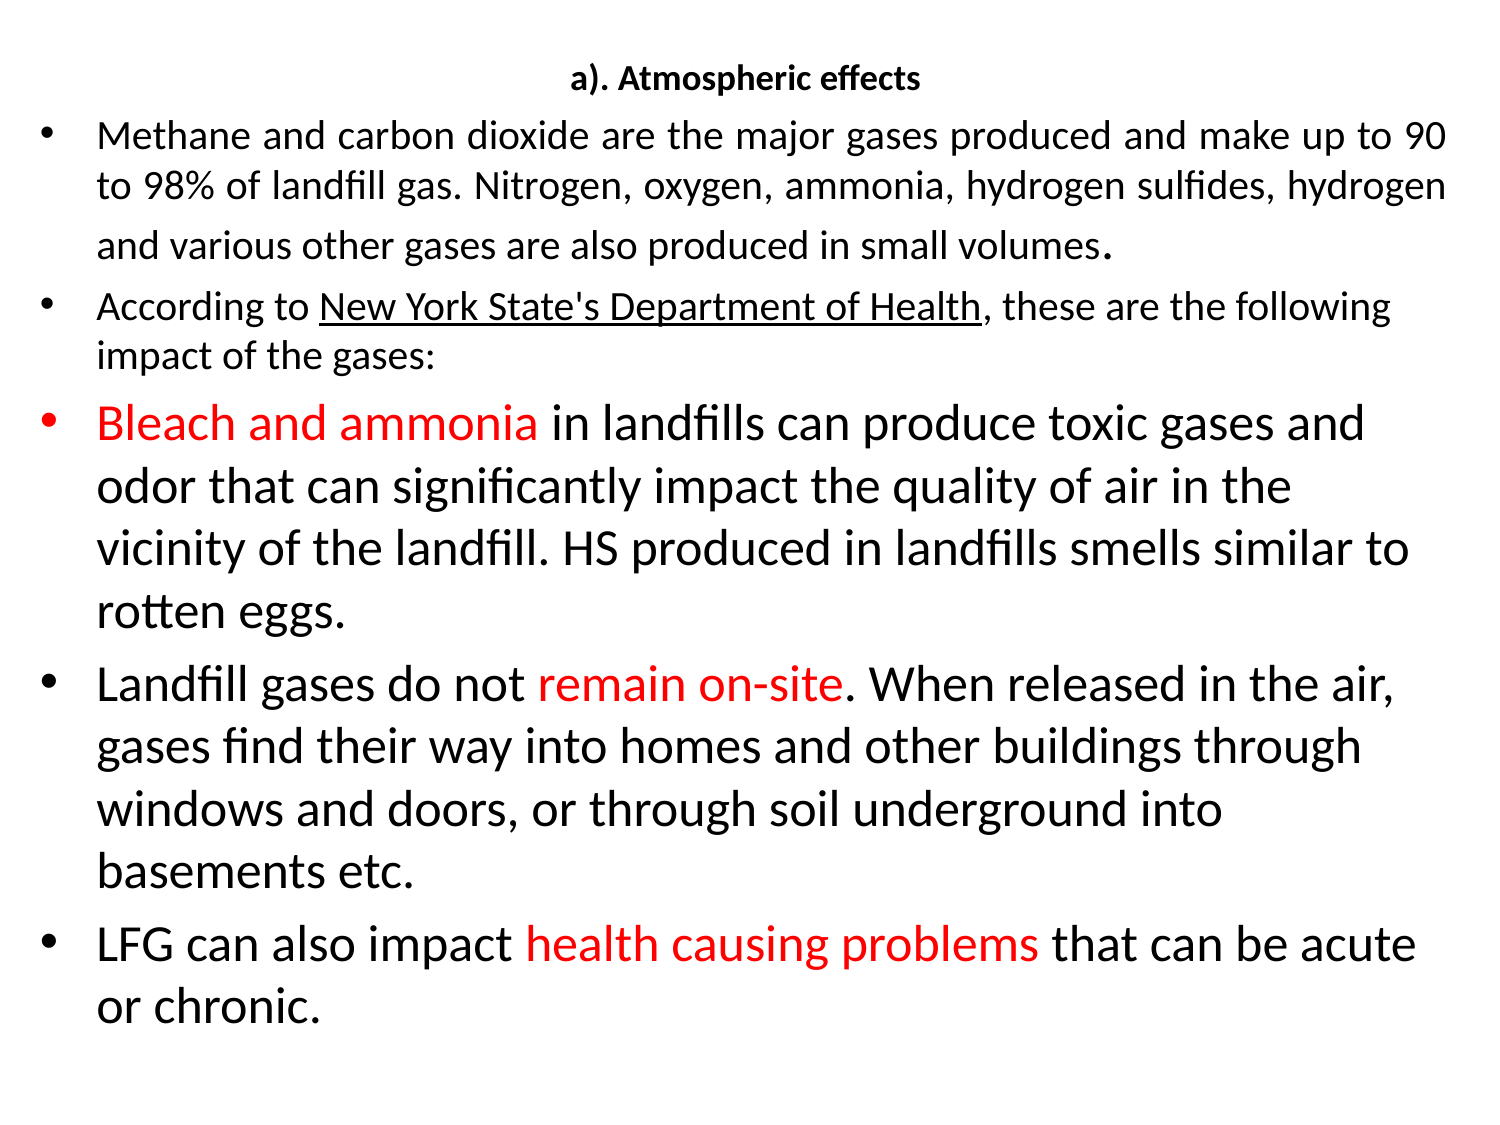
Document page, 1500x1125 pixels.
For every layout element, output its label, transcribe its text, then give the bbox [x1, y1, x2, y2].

title a). Atmospheric effects [75, 45, 1425, 99]
list Methane and carbon dioxide are the major gases produced and make up to 90 to 98% of landfill gas. Nitrogen, oxygen, ammonia, hydrogen sulfides, hydrogen and various other gases are also produced in small volumes. According to New York State's Department of Health, these are the following impact of the gases: Bleach and ammonia in landfills can produce toxic gases and odor that can significantly impact the quality of air in the vicinity of the landfill. HS produced in landfills smells similar to rotten eggs. Landfill gases do not remain on-site. When released in the air, gases find their way into homes and other buildings through windows and doors, or through soil underground into basements etc. LFG can also impact health causing problems that can be acute or chronic. [24, 99, 1463, 1113]
